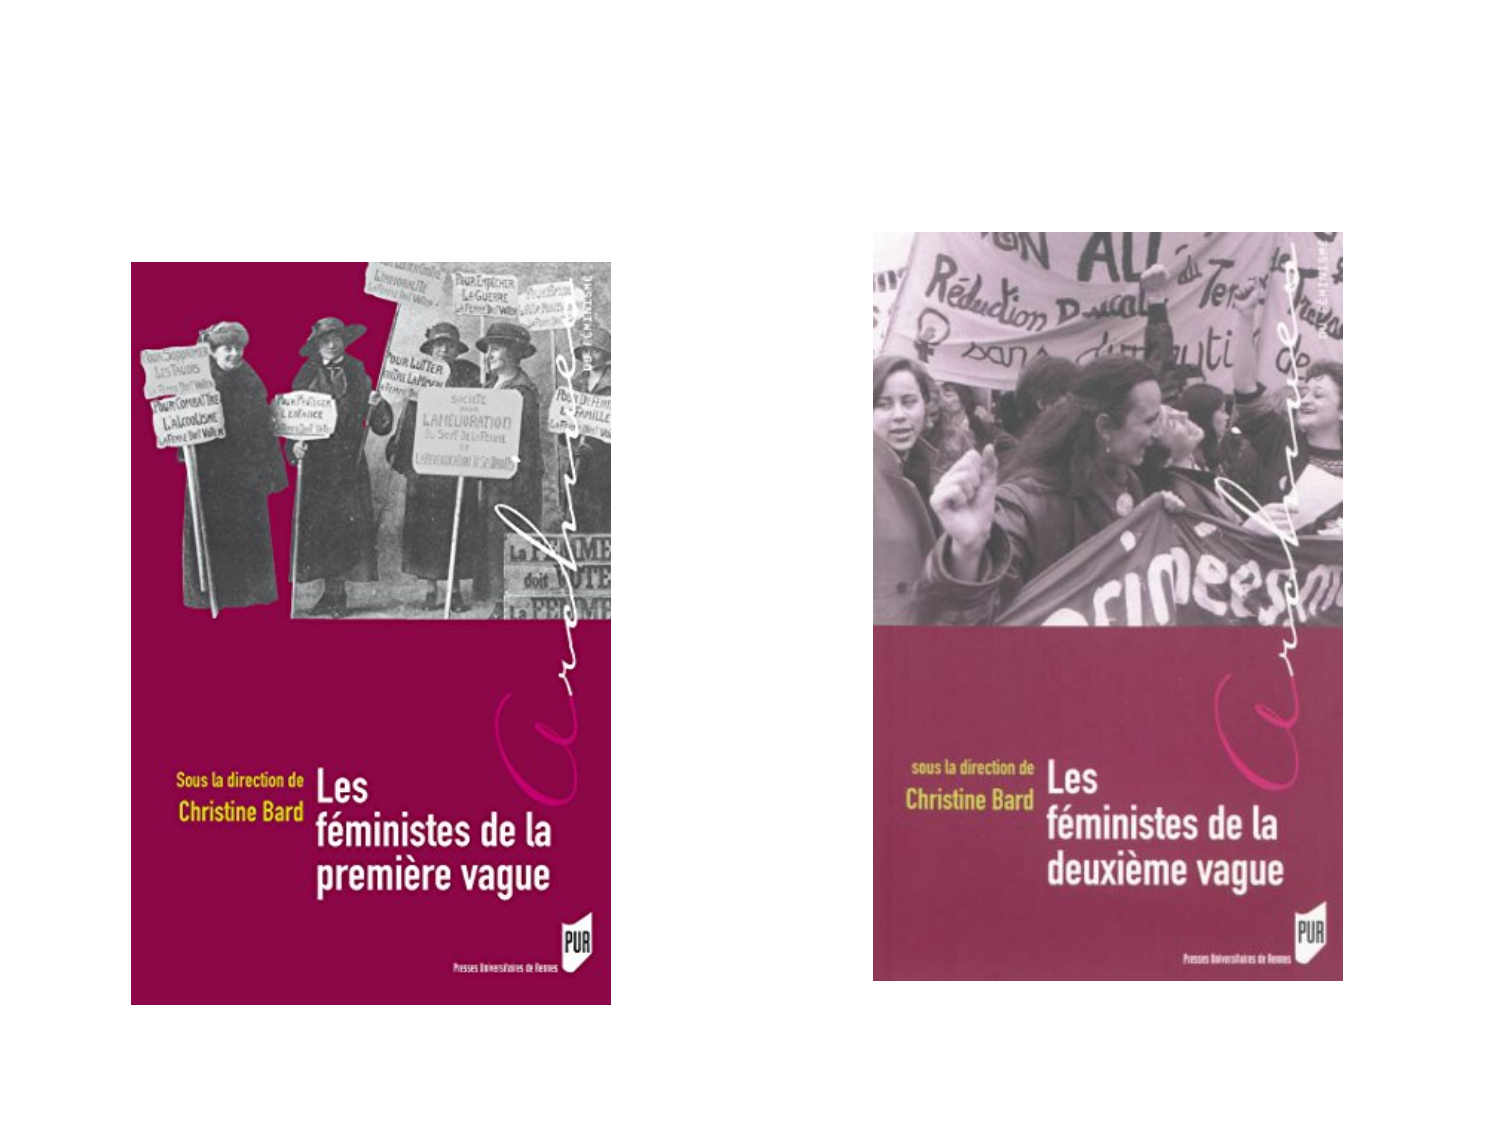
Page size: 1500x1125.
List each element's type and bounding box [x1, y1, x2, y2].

list [0, 262, 1047, 1006]
picture [873, 232, 1343, 982]
